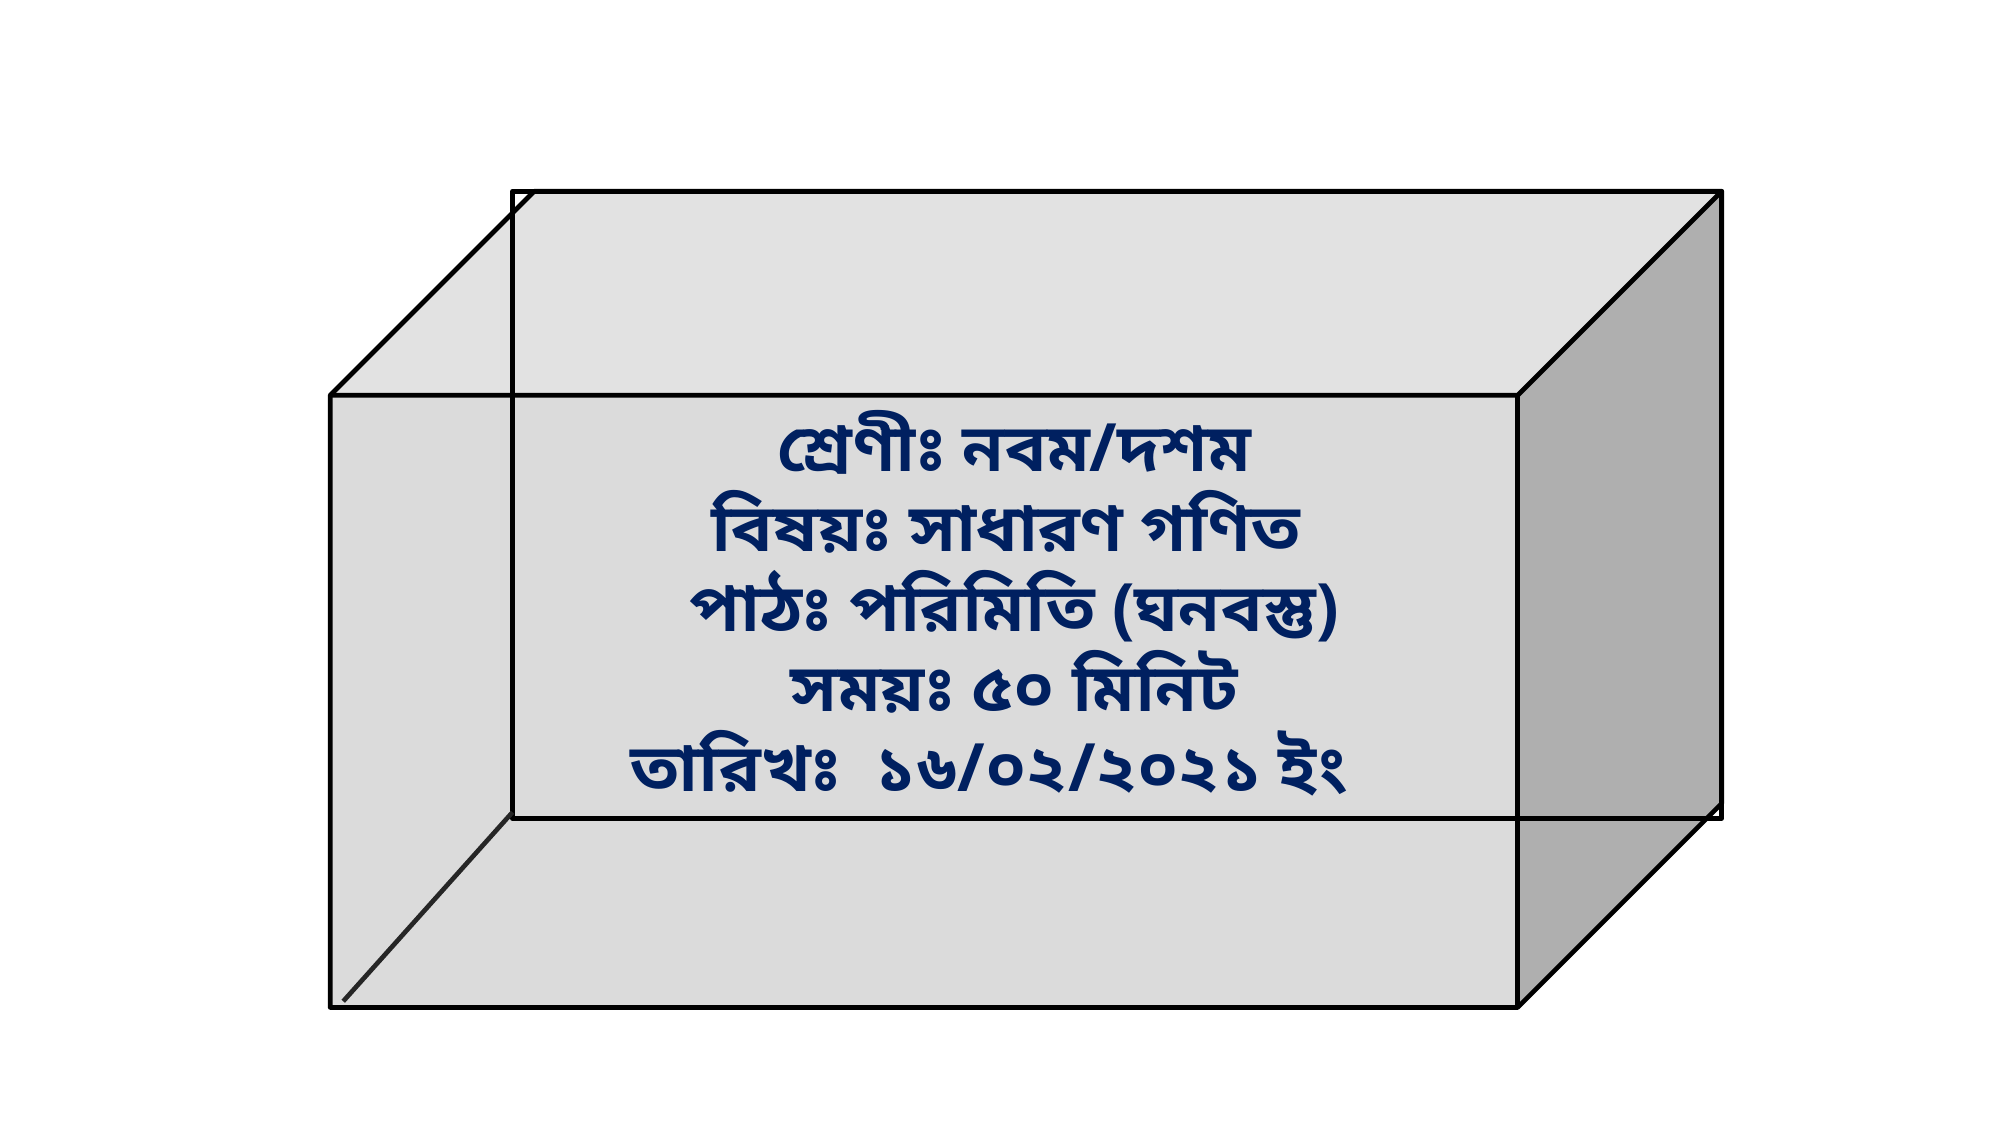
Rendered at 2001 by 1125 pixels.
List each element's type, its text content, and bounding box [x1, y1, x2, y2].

text_box শ্রেণীঃ নবম/দশম বিষয়ঃ সাধারণ গণিত পাঠঃ পরিমিতি (ঘনবস্তু) সময়ঃ ৫০ মিনিট তারিখঃ ১৬/০২/২০২১ ইং [518, 397, 1510, 813]
text_box [330, 214, 1707, 1008]
text_box [512, 191, 1722, 819]
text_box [343, 812, 513, 1002]
